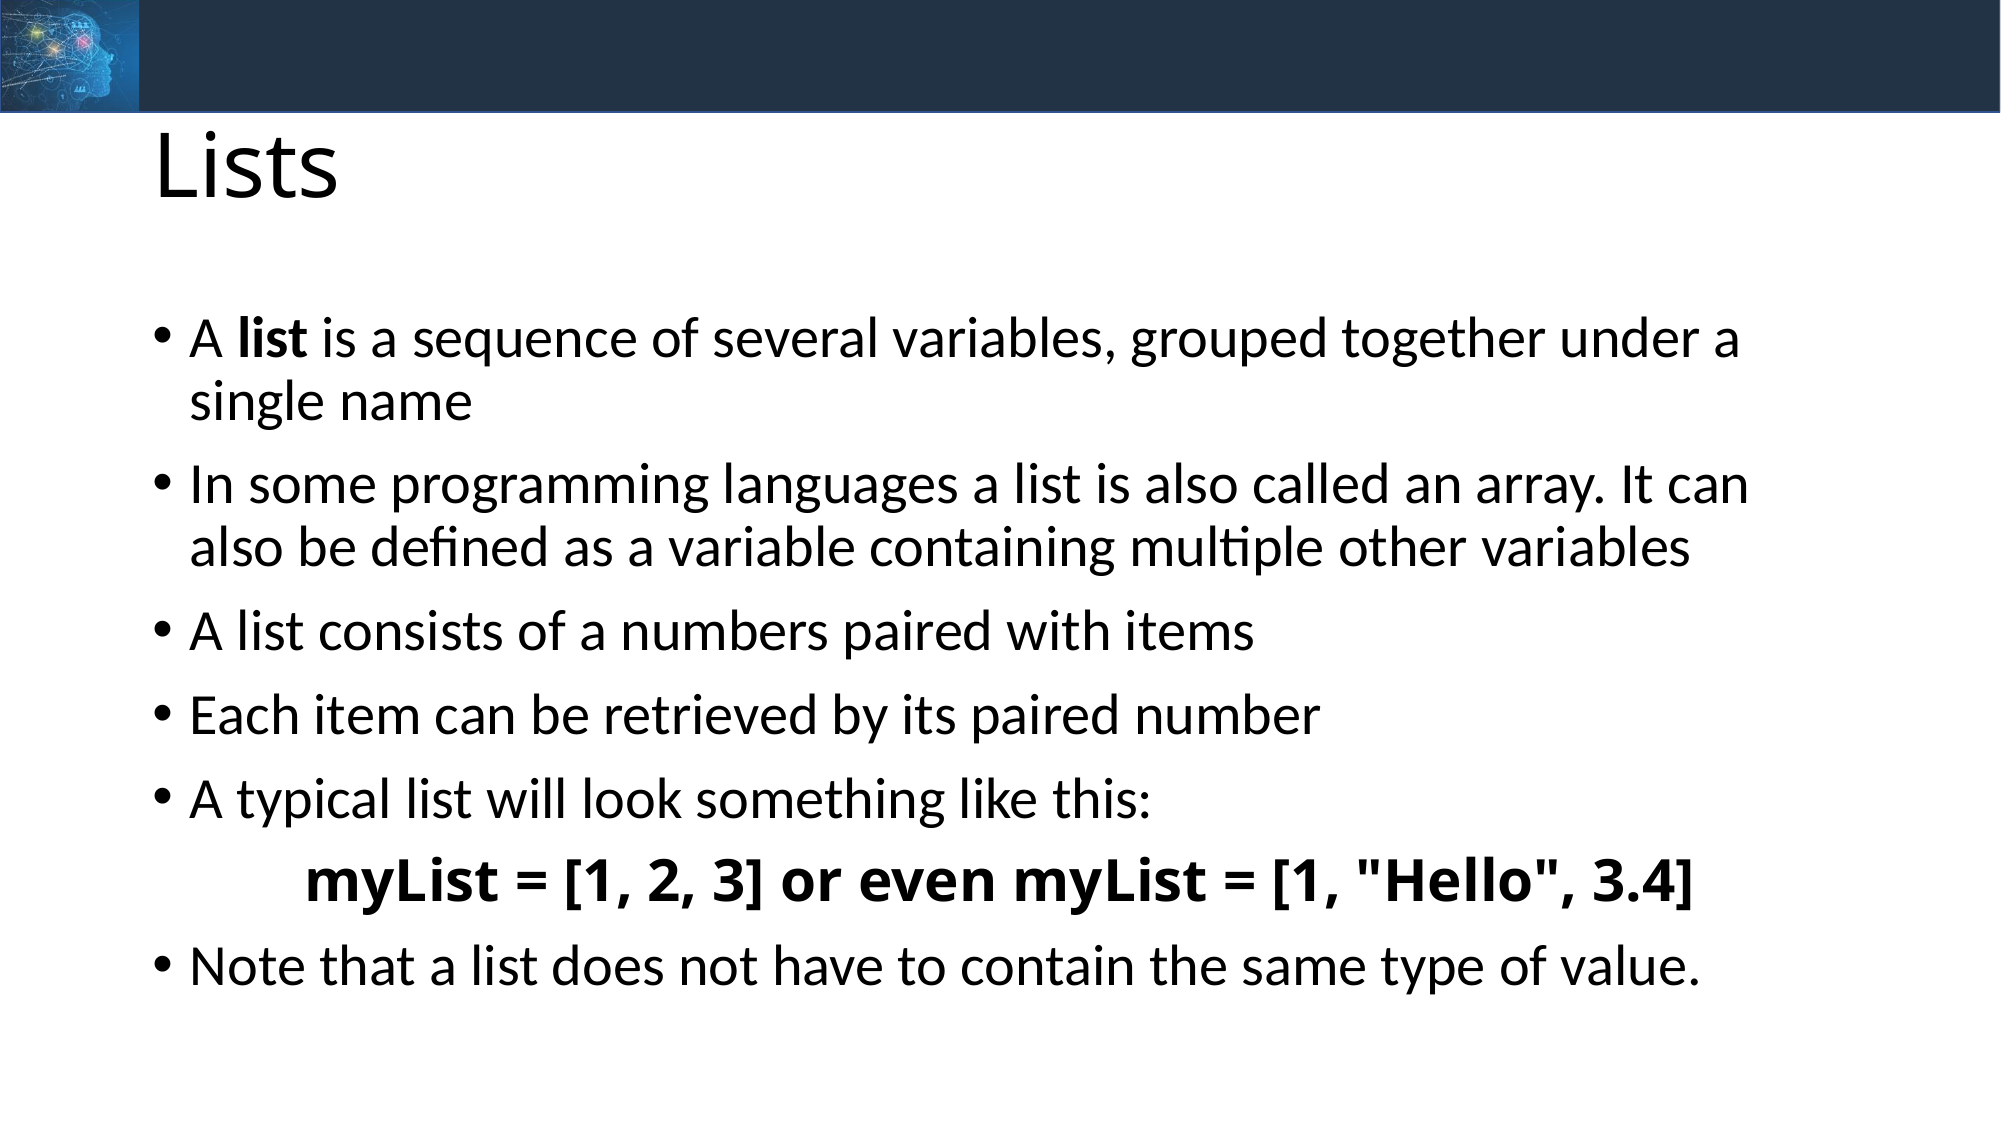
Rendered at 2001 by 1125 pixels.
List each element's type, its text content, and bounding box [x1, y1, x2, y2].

title Lists [137, 59, 1863, 278]
picture [2, 0, 140, 111]
list A list is a sequence of several variables, grouped together under a single name In some programming languages a list is also called an array. It can also be defined as a variable containing multiple other variables A list consists of a numbers paired with items Each item can be retrieved by its paired number A typical list will look something like this: myList = [1, 2, 3] or even myList = [1, "Hello", 3.4] Note that a list does not have to contain the same type of value. [137, 299, 1863, 1014]
